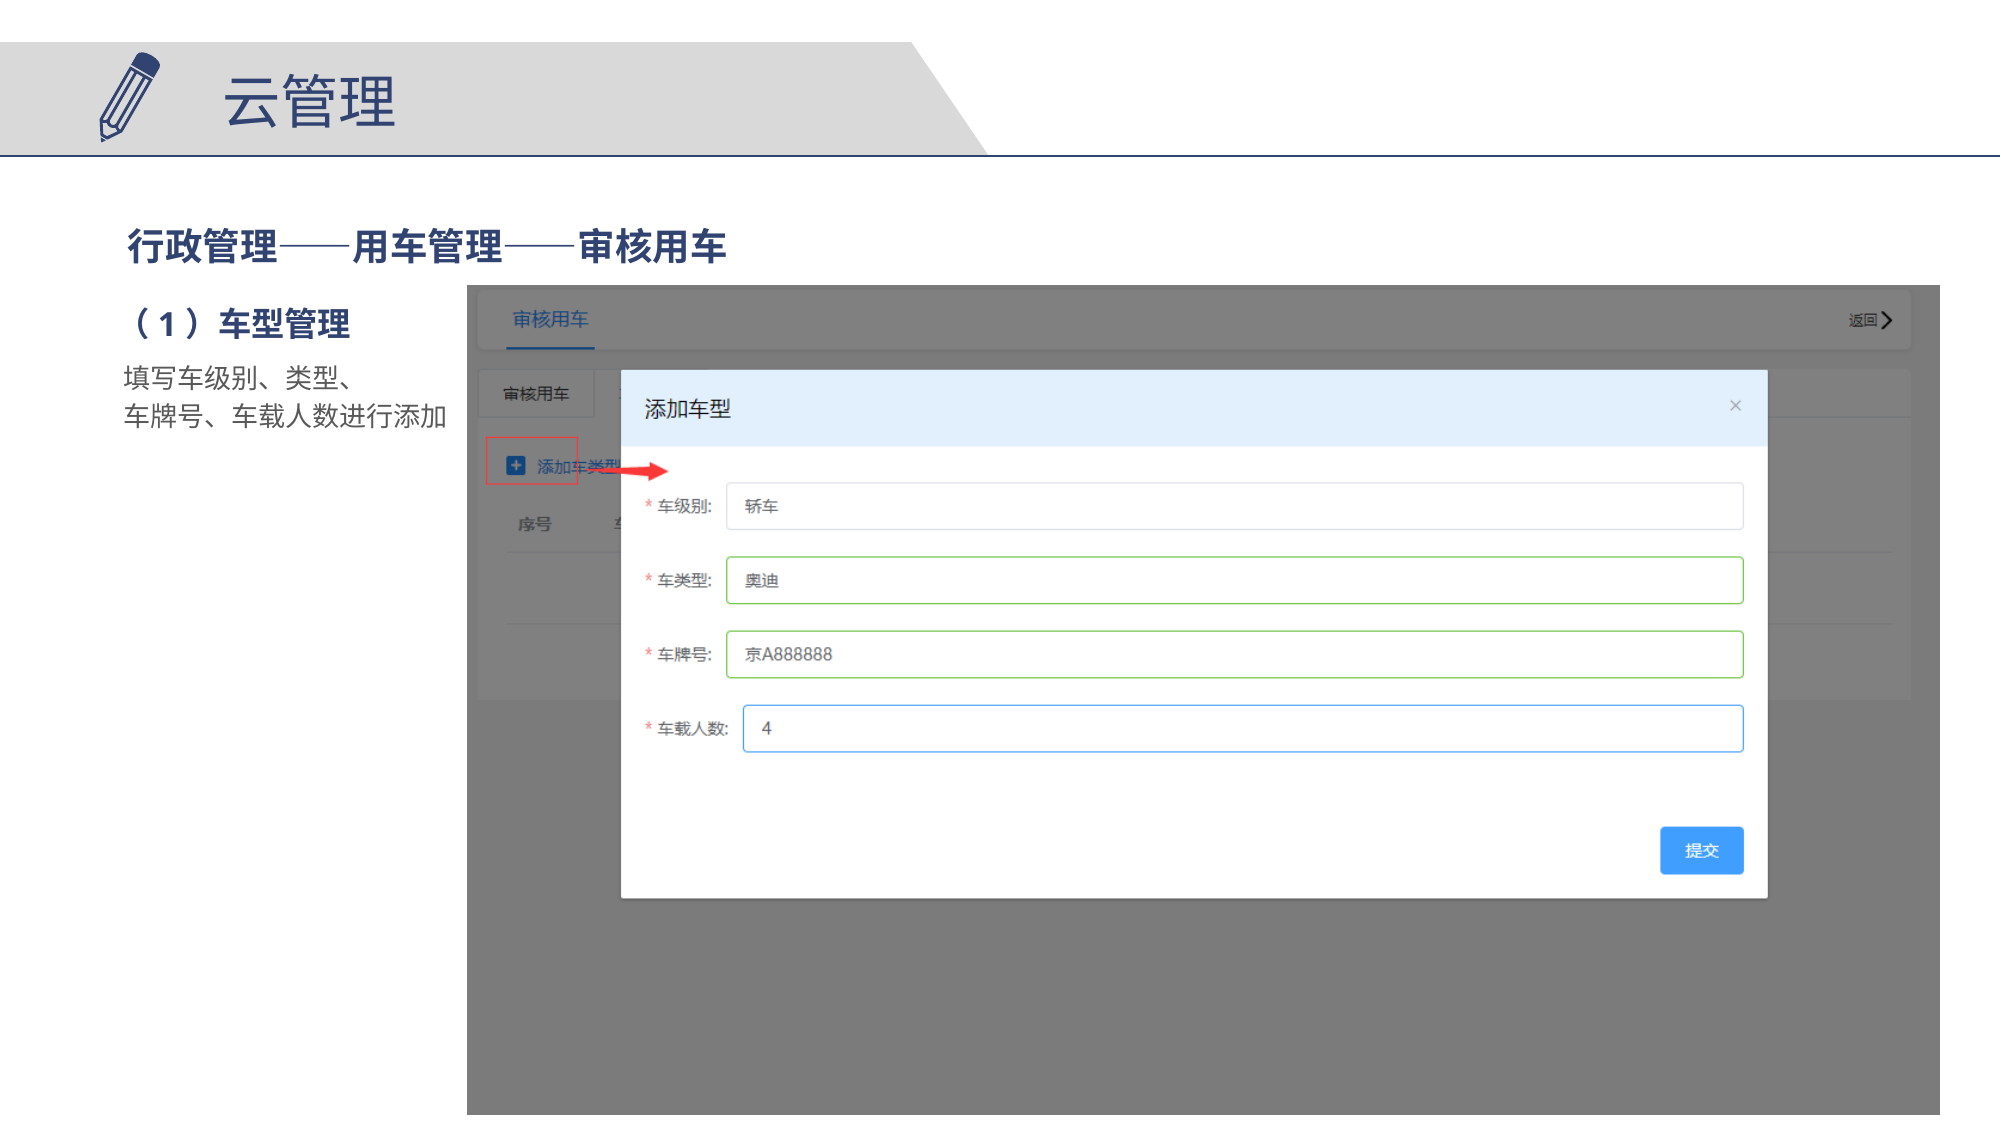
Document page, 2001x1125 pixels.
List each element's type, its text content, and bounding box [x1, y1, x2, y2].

text_box 填写车级别、类型、 车牌号、车载人数进行添加 [123, 354, 467, 433]
text_box 行政管理——用车管理——审核用车 [127, 223, 1587, 269]
picture [467, 285, 1940, 1115]
text_box （1）车型管理 [116, 303, 467, 344]
